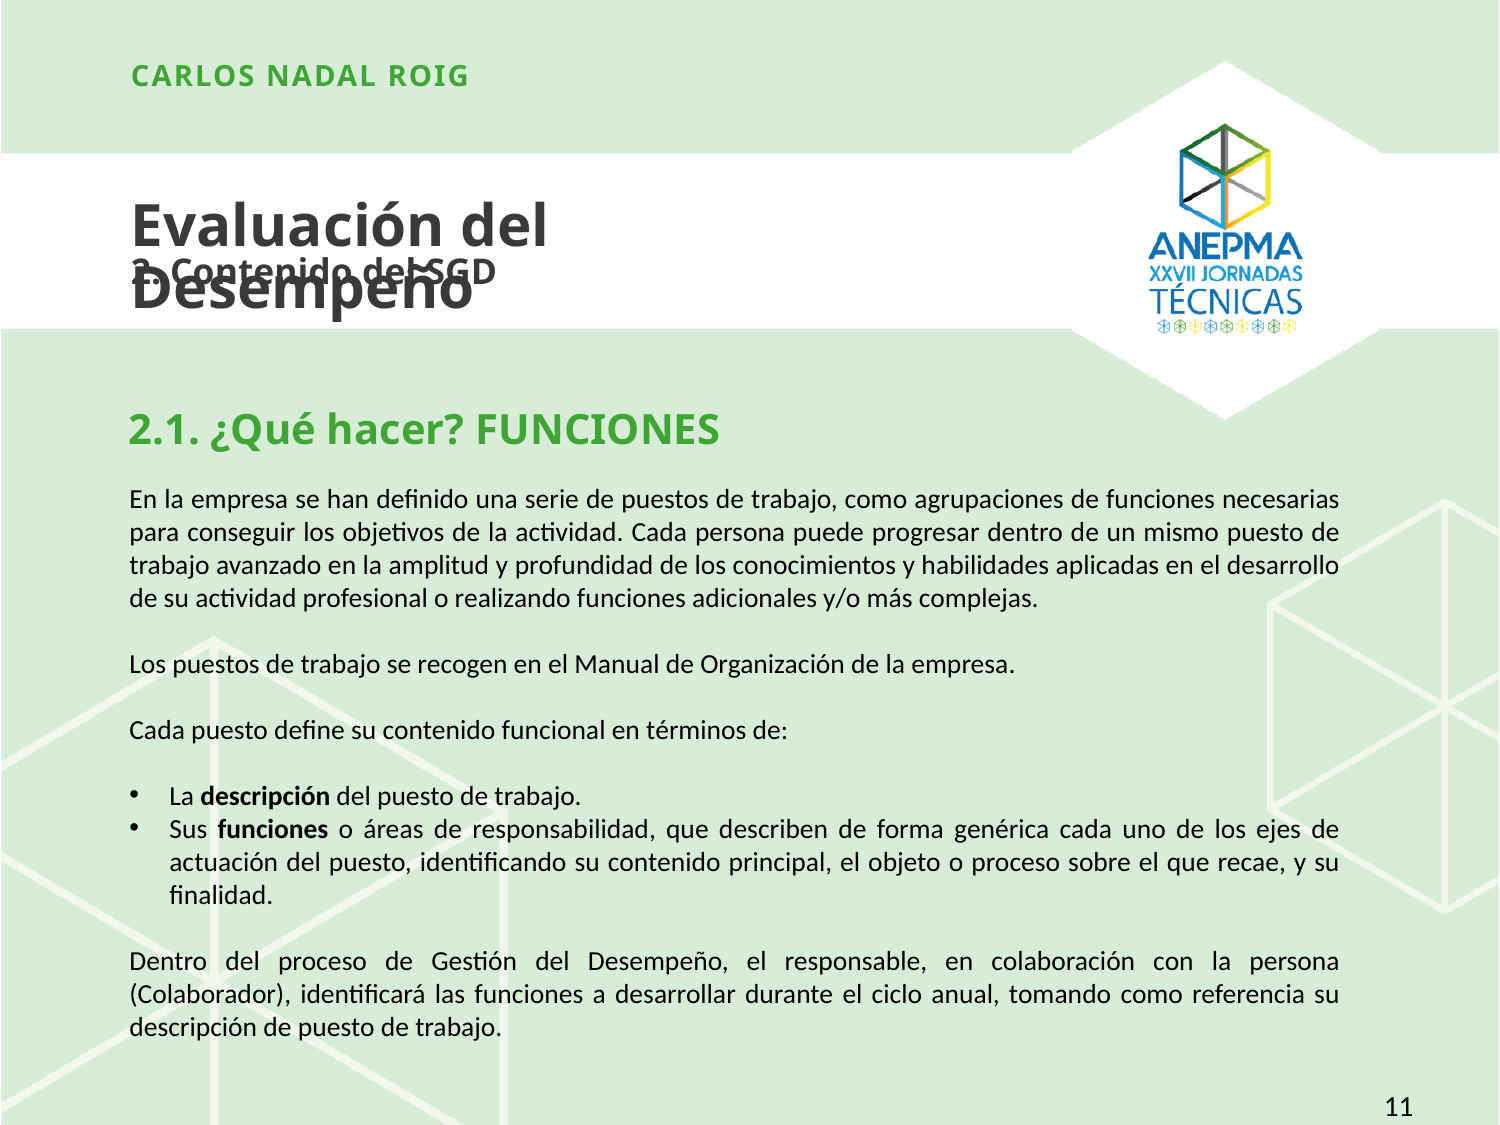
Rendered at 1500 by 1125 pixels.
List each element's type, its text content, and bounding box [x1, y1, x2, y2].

list 2. Contenido del SGD [130, 253, 769, 293]
picture [1, 0, 1499, 1125]
title 2.1. ¿Qué hacer? FUNCIONES [128, 381, 1370, 481]
list Carlos nadal roig [130, 61, 860, 95]
list Evaluación del Desempeño [130, 195, 880, 240]
list En la empresa se han definido una serie de puestos de trabajo, como agrupaciones de funciones necesarias para conseguir los objetivos de la actividad. Cada persona puede progresar dentro de un mismo puesto de trabajo avanzado en la amplitud y profundidad de los conocimientos y habilidades aplicadas en el desarrollo de su actividad profesional o realizando funciones adicionales y/o más complejas. Los puestos de trabajo se recogen en el Manual de Organización de la empresa. Cada puesto define su contenido funcional en términos de: La descripción del puesto de trabajo. Sus funciones o áreas de responsabilidad, que describen de forma genérica cada uno de los ejes de actuación del puesto, identificando su contenido principal, el objeto o proceso sobre el que recae, y su finalidad. Dentro del proceso de Gestión del Desempeño, el responsable, en colaboración con la persona (Colaborador), identificará las funciones a desarrollar durante el ciclo anual, tomando como referencia su descripción de puesto de trabajo. [129, 480, 1370, 1058]
